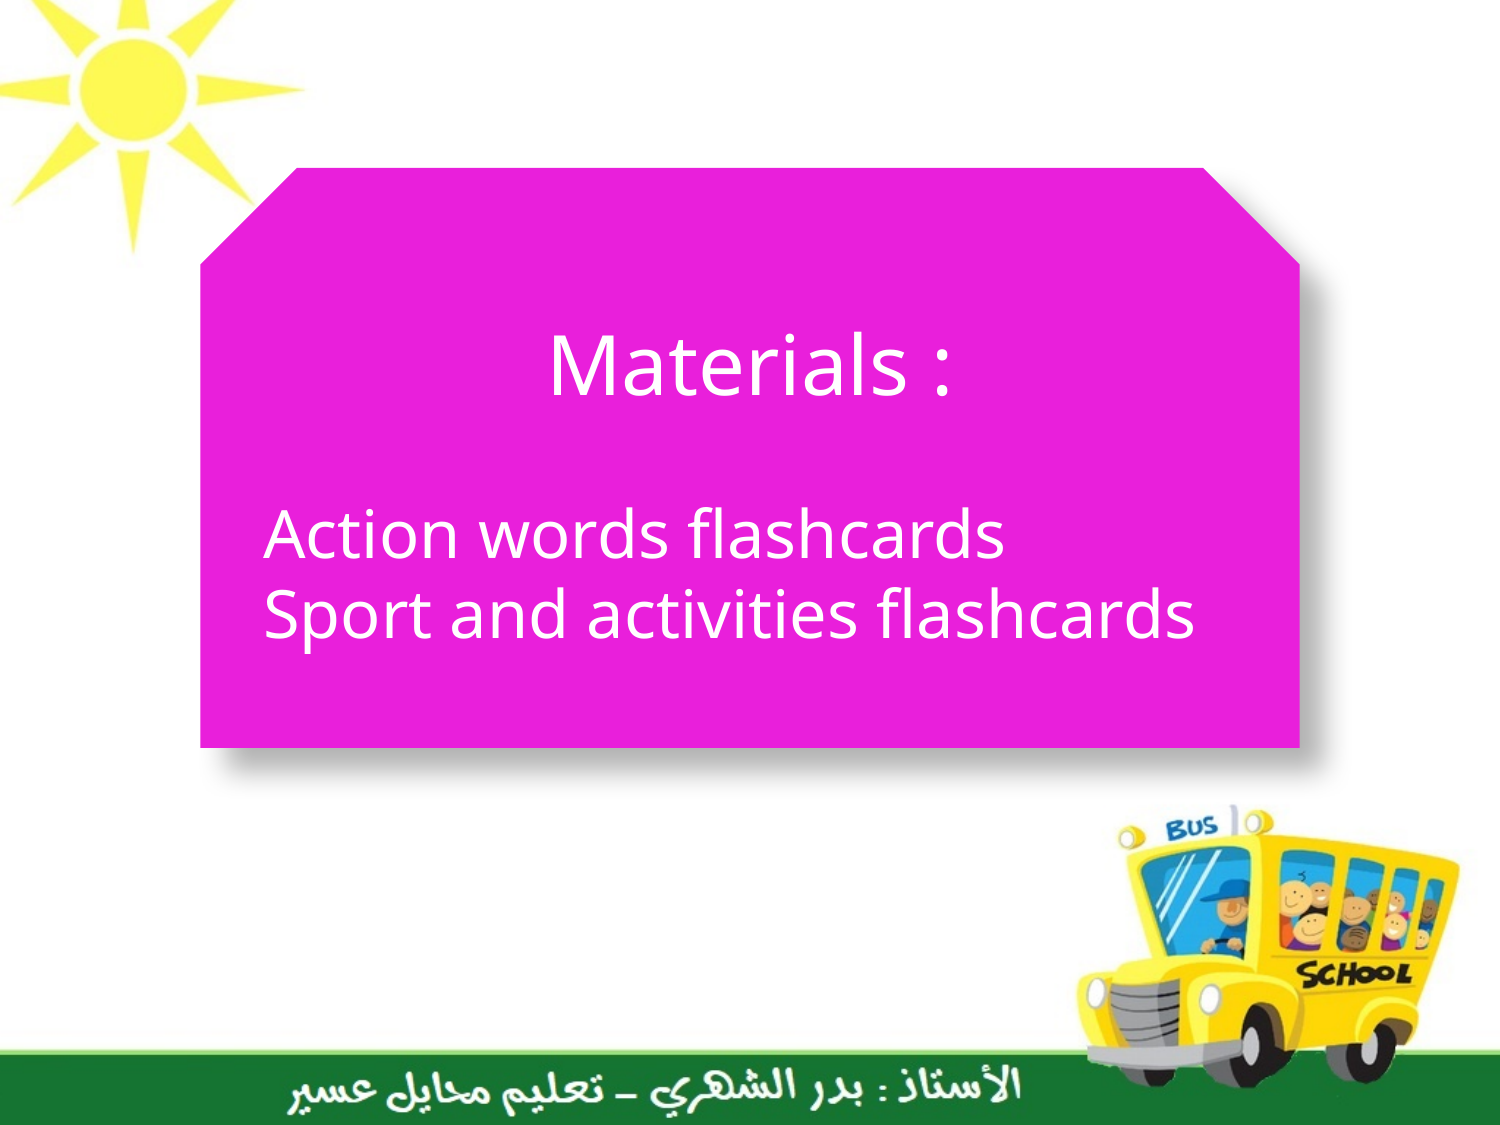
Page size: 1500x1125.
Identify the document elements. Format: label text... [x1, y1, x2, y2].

picture [0, 0, 1500, 1125]
text_box Materials : Action words flashcards Sport and activities flashcards [199, 166, 1301, 749]
